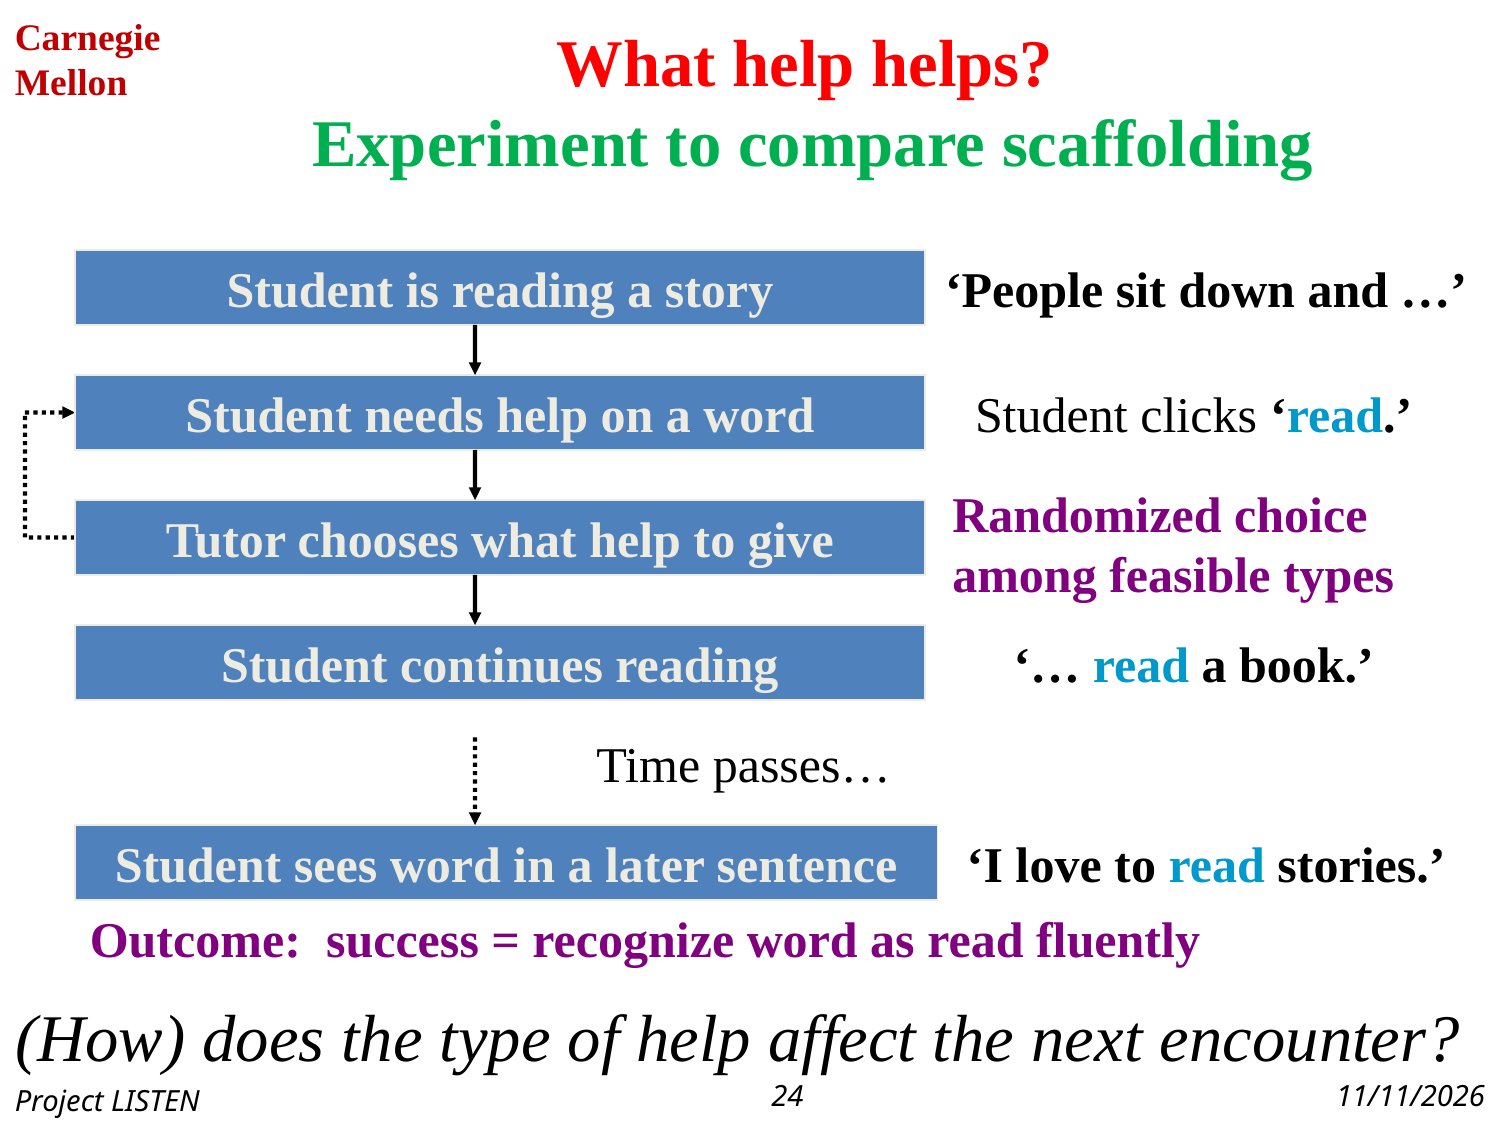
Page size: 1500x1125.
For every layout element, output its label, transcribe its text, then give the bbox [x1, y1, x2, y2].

text_box Student clicks ‘read.’ [941, 374, 1450, 450]
text_box ‘I love to read stories.’ [941, 824, 1500, 900]
text_box Randomized choice among feasible types [941, 474, 1475, 610]
title What help helps? Experiment to compare scaffolding [53, 0, 1500, 188]
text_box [24, 249, 938, 901]
list (How) does the type of help affect the next encounter? [0, 987, 1500, 1125]
text_box Outcome: success = recognize word as read fluently [75, 900, 1463, 975]
text_box ‘… read a book.’ [941, 624, 1488, 700]
text_box ‘People sit down and …’ [938, 249, 1500, 325]
